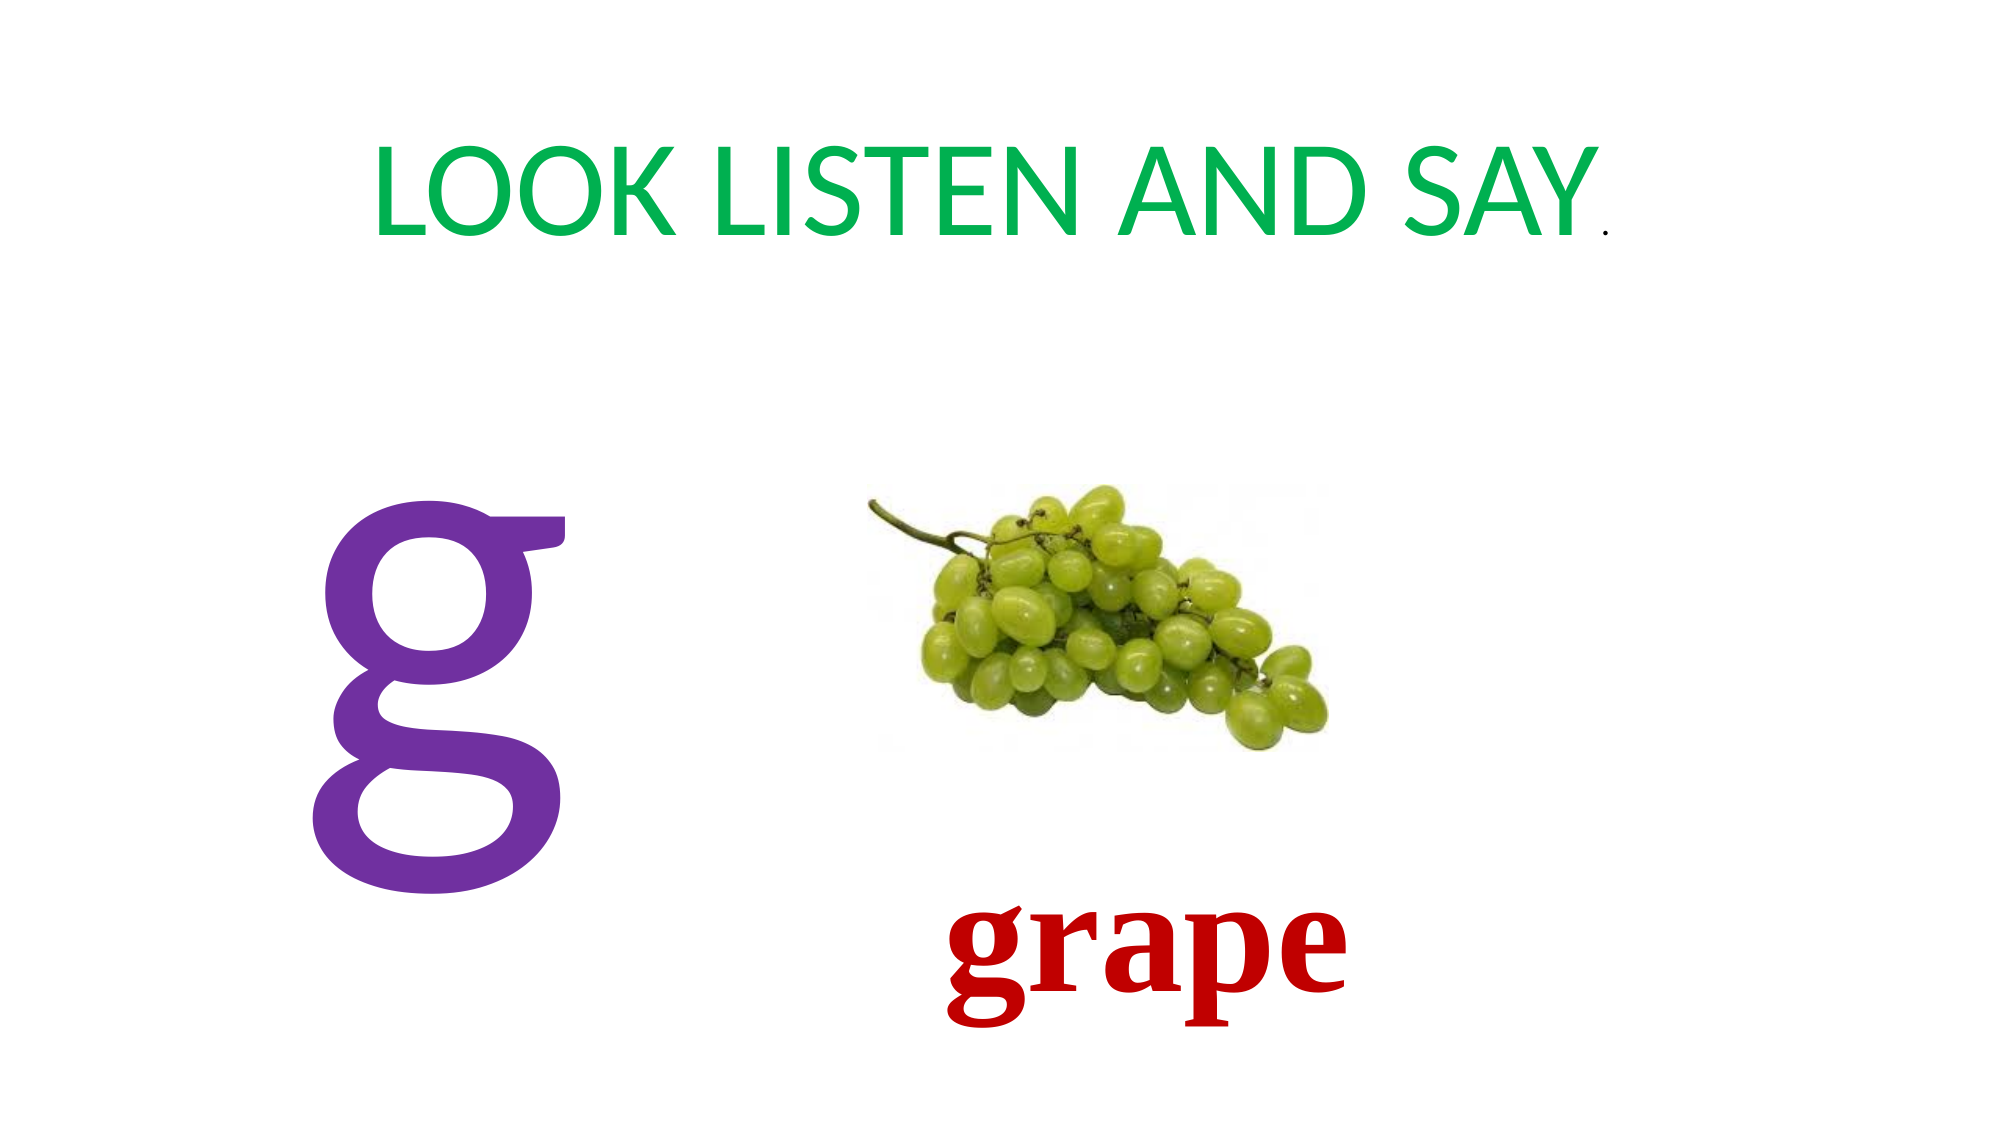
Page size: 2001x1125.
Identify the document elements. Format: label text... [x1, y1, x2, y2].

text_box grape [928, 817, 1453, 1032]
picture [867, 484, 1329, 752]
text_box g [279, 186, 680, 919]
text_box LOOK LISTEN AND SAY. [355, 90, 1643, 271]
